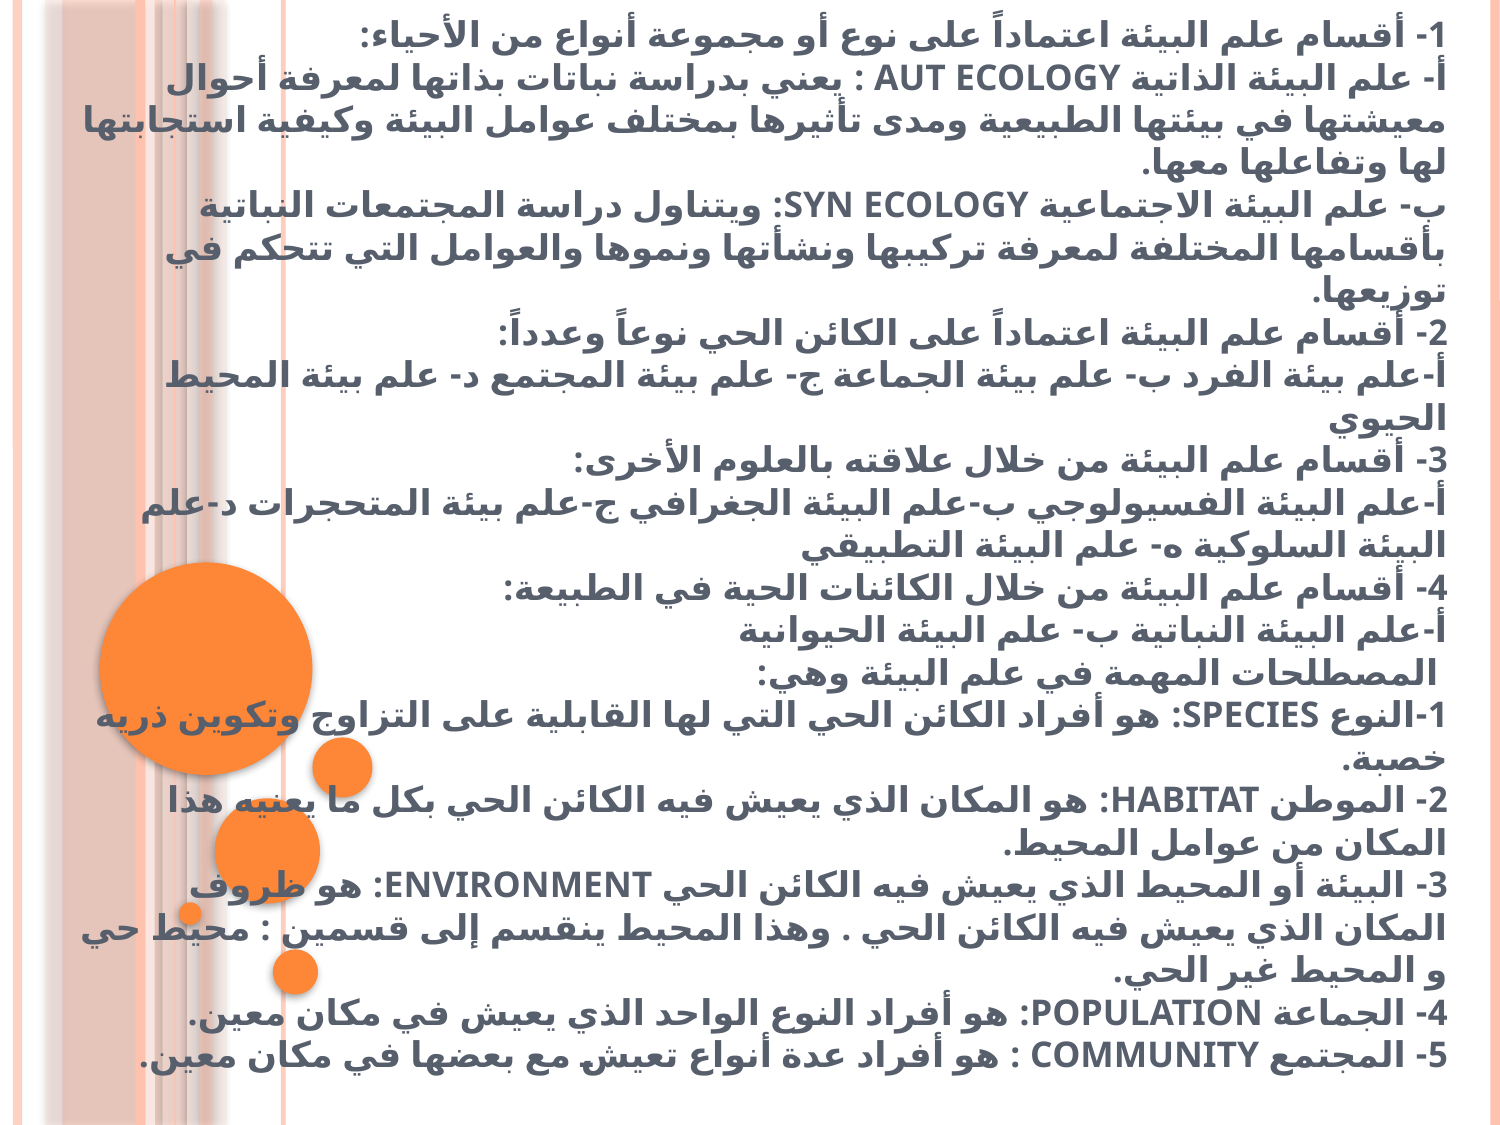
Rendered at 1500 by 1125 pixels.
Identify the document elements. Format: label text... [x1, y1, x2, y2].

title 1- أقسام علم البيئة اعتماداً على نوع أو مجموعة أنواع من الأحياء: أ- علم البيئة الذاتية Aut ecology : يعني بدراسة نباتات بذاتها لمعرفة أحوال معيشتها في بيئتها الطبيعية ومدى تأثيرها بمختلف عوامل البيئة وكيفية استجابتها لها وتفاعلها معها. ب- علم البيئة الاجتماعية Syn ecology: ويتناول دراسة المجتمعات النباتية بأقسامها المختلفة لمعرفة تركيبها ونشأتها ونموها والعوامل التي تتحكم في توزيعها. 2- أقسام علم البيئة اعتماداً على الكائن الحي نوعاً وعدداً: أ-علم بيئة الفرد ب- علم بيئة الجماعة ج- علم بيئة المجتمع د- علم بيئة المحيط الحيوي 3- أقسام علم البيئة من خلال علاقته بالعلوم الأخرى: أ-علم البيئة الفسيولوجي ب-علم البيئة الجغرافي ج-علم بيئة المتحجرات د-علم البيئة السلوكية ه- علم البيئة التطبيقي 4- أقسام علم البيئة من خلال الكائنات الحية في الطبيعة: أ-علم البيئة النباتية ب- علم البيئة الحيوانية المصطلحات المهمة في علم البيئة وهي: 1-النوع Species: هو أفراد الكائن الحي التي لها القابلية على التزاوج وتكوين ذريه خصبة. 2- الموطن Habitat: هو المكان الذي يعيش فيه الكائن الحي بكل ما يعنيه هذا المكان من عوامل المحيط. 3- البيئة أو المحيط الذي يعيش فيه الكائن الحي Environment: هو ظروف المكان الذي يعيش فيه الكائن الحي . وهذا المحيط ينقسم إلى قسمين : محيط حي و المحيط غير الحي. 4- الجماعة Population: هو أفراد النوع الواحد الذي يعيش في مكان معين. 5- المجتمع Community : هو أفراد عدة أنواع تعيش مع بعضها في مكان معين. [62, 0, 1463, 1125]
